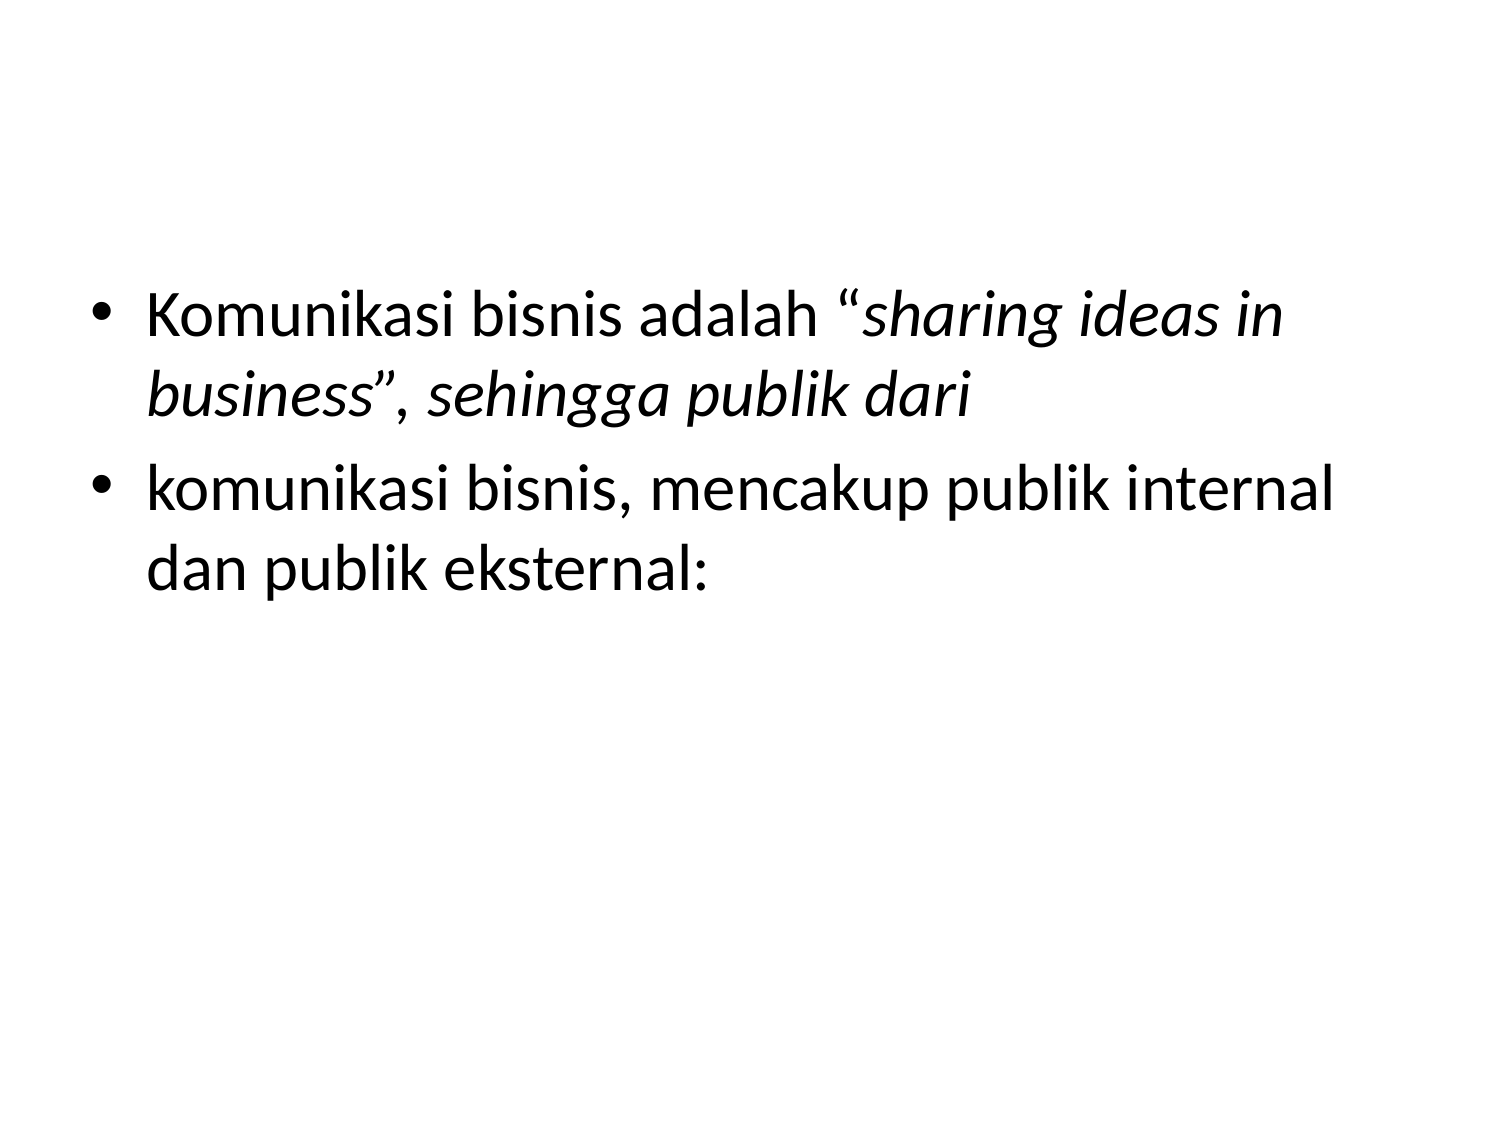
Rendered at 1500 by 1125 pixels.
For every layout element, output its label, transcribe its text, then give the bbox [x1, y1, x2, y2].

list Komunikasi bisnis adalah “sharing ideas in business”, sehingga publik dari komunikasi bisnis, mencakup publik internal dan publik eksternal: [75, 262, 1425, 1005]
